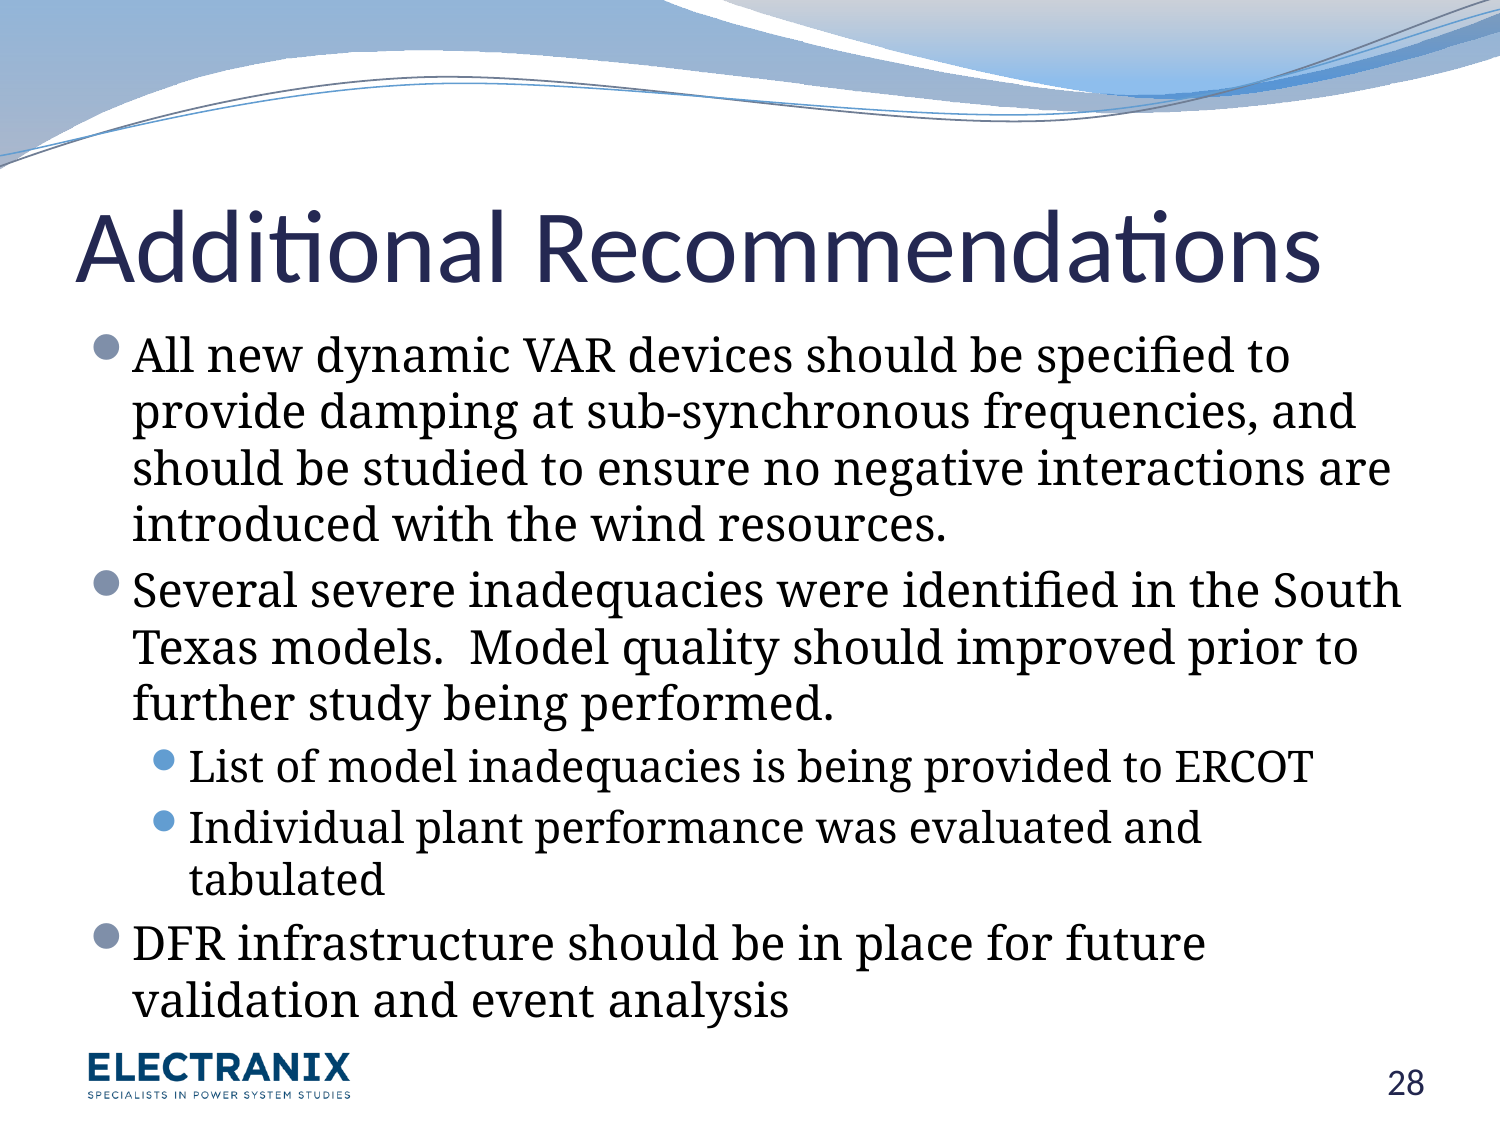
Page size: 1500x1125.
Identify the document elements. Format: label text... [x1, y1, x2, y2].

list All new dynamic VAR devices should be specified to provide damping at sub-synchronous frequencies, and should be studied to ensure no negative interactions are introduced with the wind resources. Several severe inadequacies were identified in the South Texas models. Model quality should improved prior to further study being performed. List of model inadequacies is being provided to ERCOT Individual plant performance was evaluated and tabulated DFR infrastructure should be in place for future validation and event analysis [75, 317, 1425, 1038]
picture [75, 1039, 363, 1113]
slide_number 28 [1299, 1042, 1425, 1103]
title Additional Recommendations [75, 115, 1425, 303]
